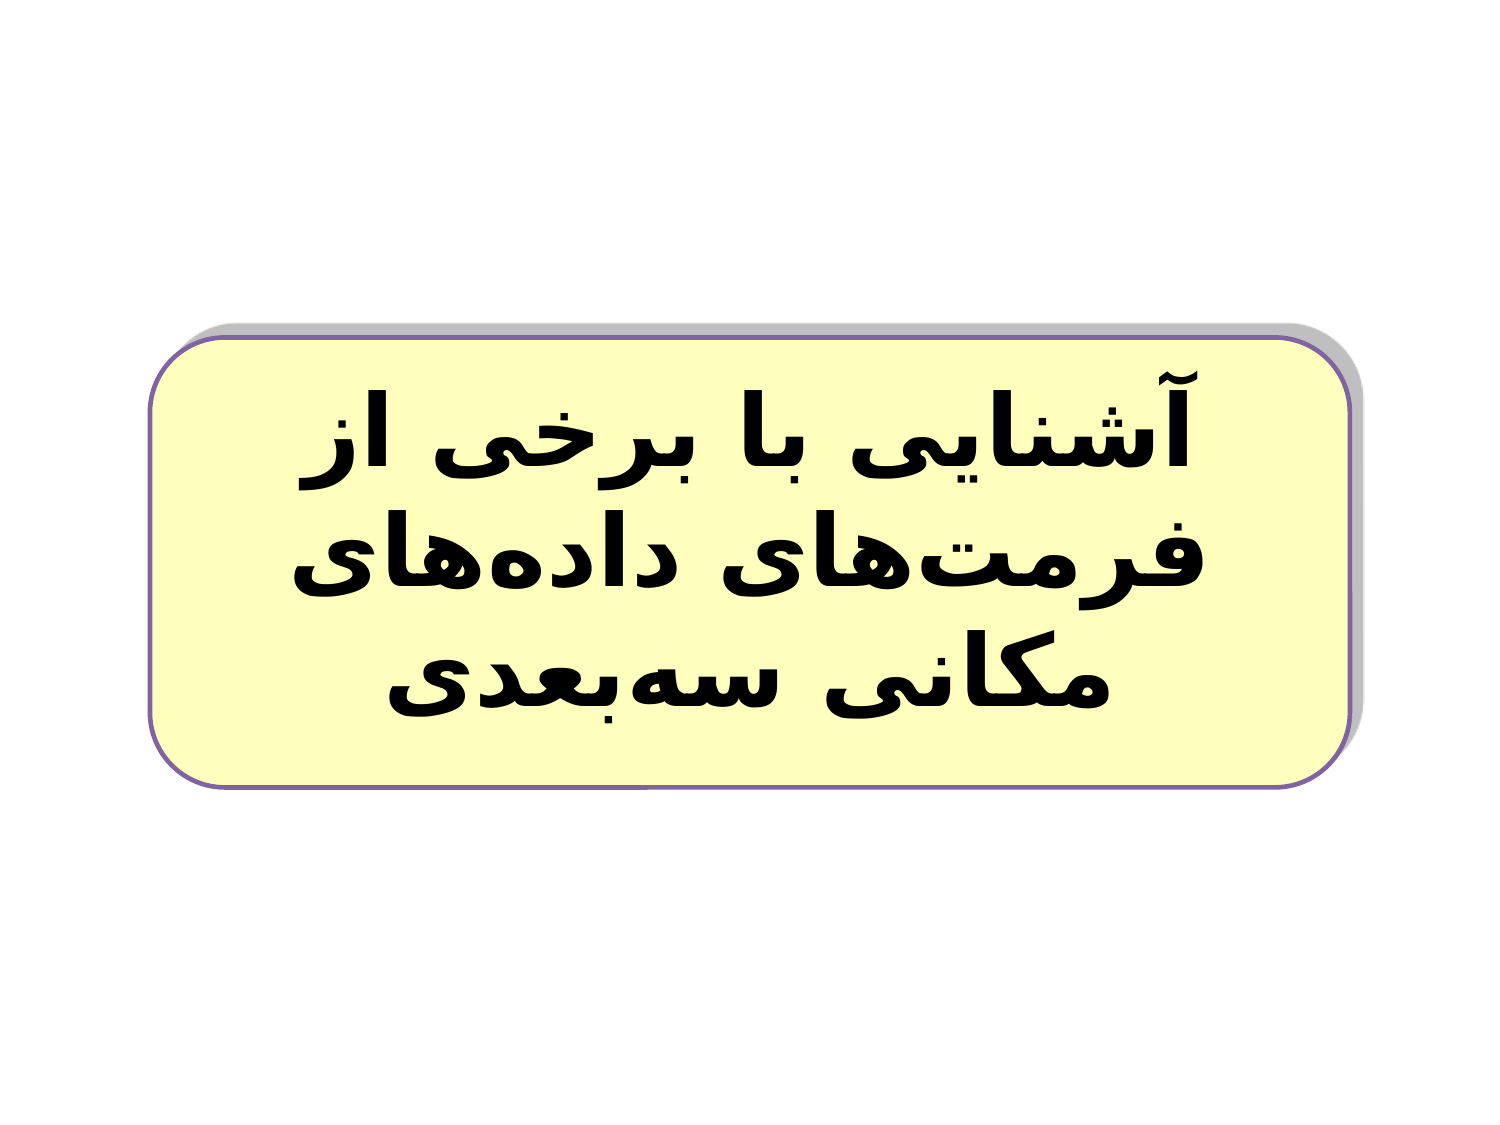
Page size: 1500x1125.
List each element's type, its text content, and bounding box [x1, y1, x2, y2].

text_box آشنایی با برخی از فرمت‌های داده‌های مکانی سه‌بعدی [149, 337, 1350, 788]
